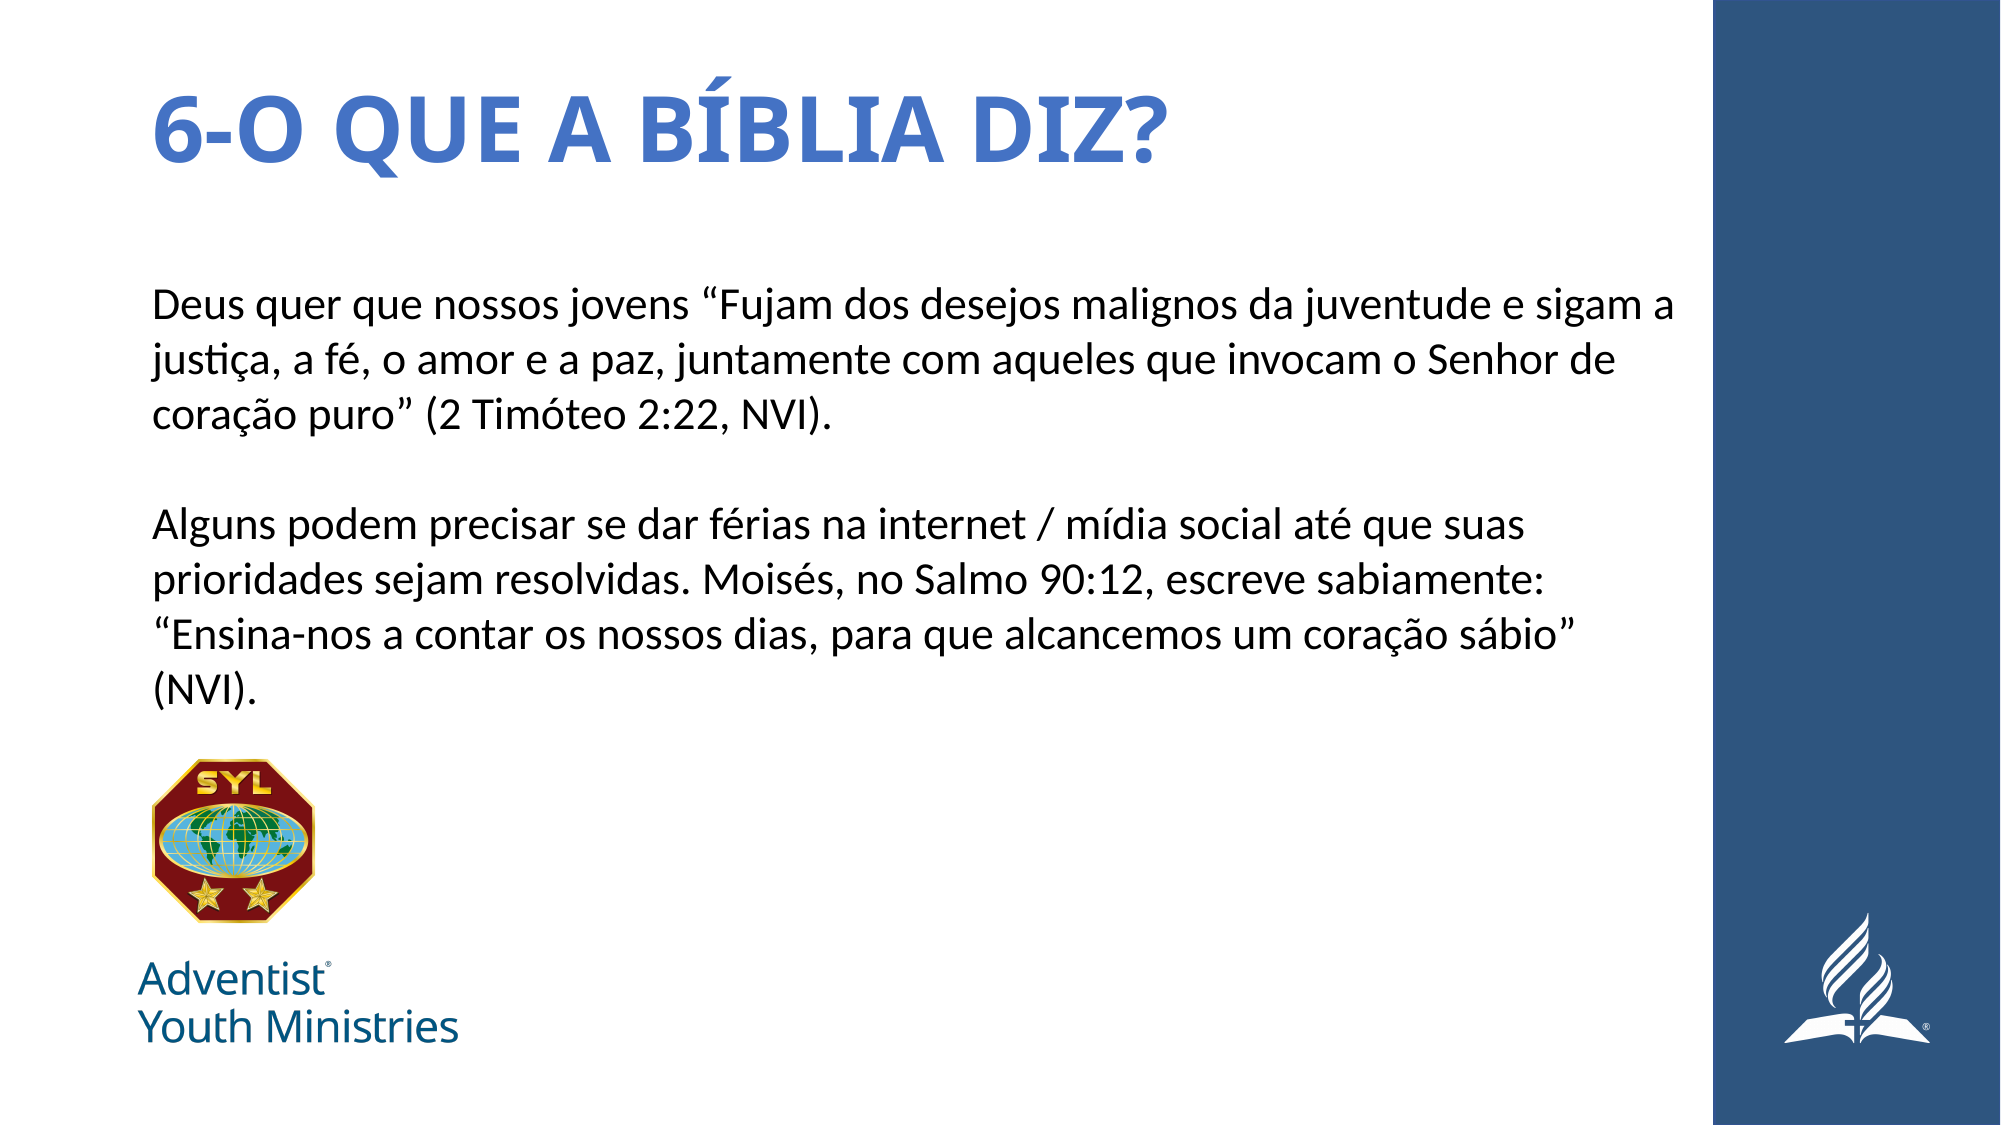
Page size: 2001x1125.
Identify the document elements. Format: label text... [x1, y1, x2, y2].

text_box Deus quer que nossos jovens “Fujam dos desejos malignos da juventude e sigam a justiça, a fé, o amor e a paz, juntamente com aqueles que invocam o Senhor de coração puro” (2 Timóteo 2:22, NVI). Alguns podem precisar se dar férias na internet / mídia social até que suas prioridades sejam resolvidas. Moisés, no Salmo 90:12, escreve sabiamente: “Ensina-nos a contar os nossos dias, para que alcancemos um coração sábio” (NVI). [137, 266, 1698, 721]
title 6-O QUE A BÍBLIA DIZ? [137, 59, 1639, 207]
picture [1771, 892, 1943, 1064]
picture [109, 730, 489, 1064]
